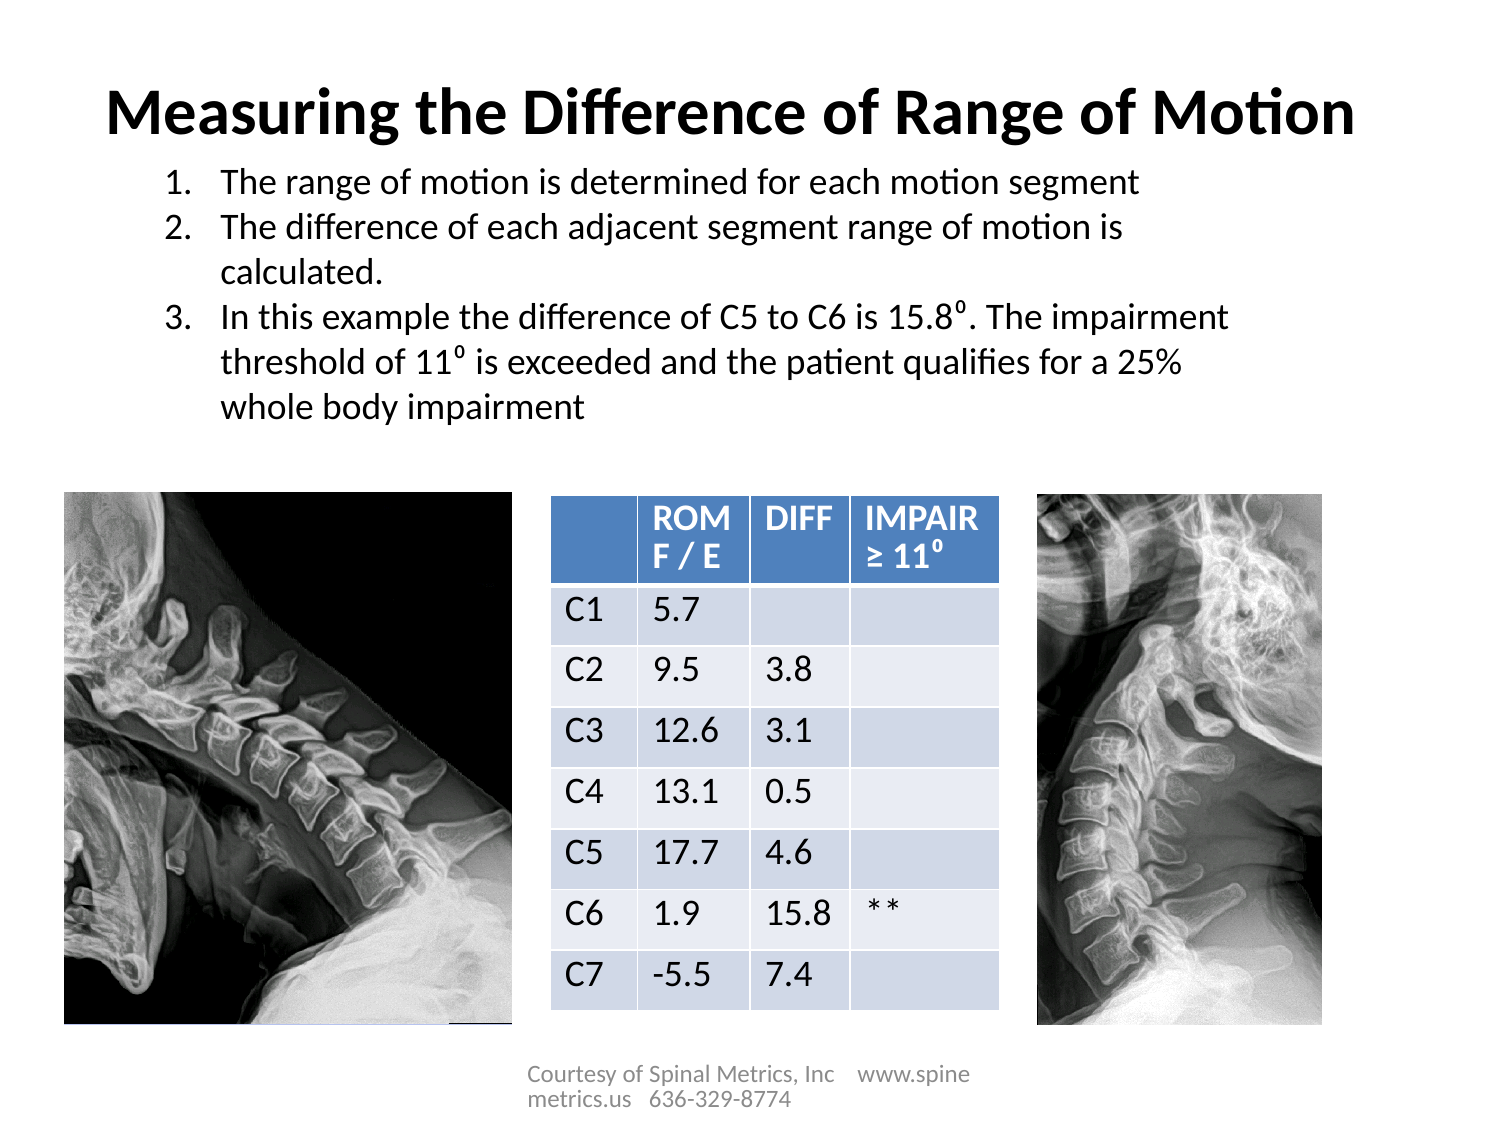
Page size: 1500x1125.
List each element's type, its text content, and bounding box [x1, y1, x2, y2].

picture [1037, 494, 1322, 1026]
table_header ROM F / E [638, 496, 749, 583]
table_cell 3.1 [751, 708, 849, 767]
text_box The range of motion is determined for each motion segment The difference of each adjacent segment range of motion is calculated. In this example the difference of C5 to C6 is 15.8⁰. The impairment threshold of 11⁰ is exceeded and the patient qualifies for a 25% whole body impairment [149, 149, 1275, 435]
picture [63, 492, 512, 1026]
table_cell ** [851, 890, 999, 949]
table_cell [851, 647, 999, 706]
table_cell [851, 951, 999, 1010]
table_cell 15.8 [751, 890, 849, 949]
table_cell 4.6 [751, 830, 849, 889]
table_cell 7.4 [751, 951, 849, 1010]
table_cell [851, 708, 999, 767]
table_cell 0.5 [751, 769, 849, 828]
table_cell [751, 588, 849, 645]
table_cell 5.7 [638, 588, 749, 645]
table_cell C4 [551, 769, 637, 828]
table_cell C3 [551, 708, 637, 767]
table_cell C2 [551, 647, 637, 706]
footer Courtesy of Spinal Metrics, Inc www.spinemetrics.us 636-329-8774 [512, 1042, 988, 1103]
table_cell [851, 588, 999, 645]
table_cell C7 [551, 951, 637, 1010]
table_cell [851, 830, 999, 889]
table_header DIFF [751, 496, 849, 583]
table_header IMPAIR ≥ 11⁰ [851, 496, 999, 583]
table_cell C1 [551, 588, 637, 645]
table_cell 9.5 [638, 647, 749, 706]
table_cell 17.7 [638, 830, 749, 889]
table_cell C6 [551, 890, 637, 949]
table_cell 1.9 [638, 890, 749, 949]
table_header [551, 496, 637, 583]
table_cell C5 [551, 830, 637, 889]
table_cell -5.5 [638, 951, 749, 1010]
title Measuring the Difference of Range of Motion [64, 14, 1415, 202]
table_cell 12.6 [638, 708, 749, 767]
table_cell 3.8 [751, 647, 849, 706]
table_cell 13.1 [638, 769, 749, 828]
table_cell [851, 769, 999, 828]
